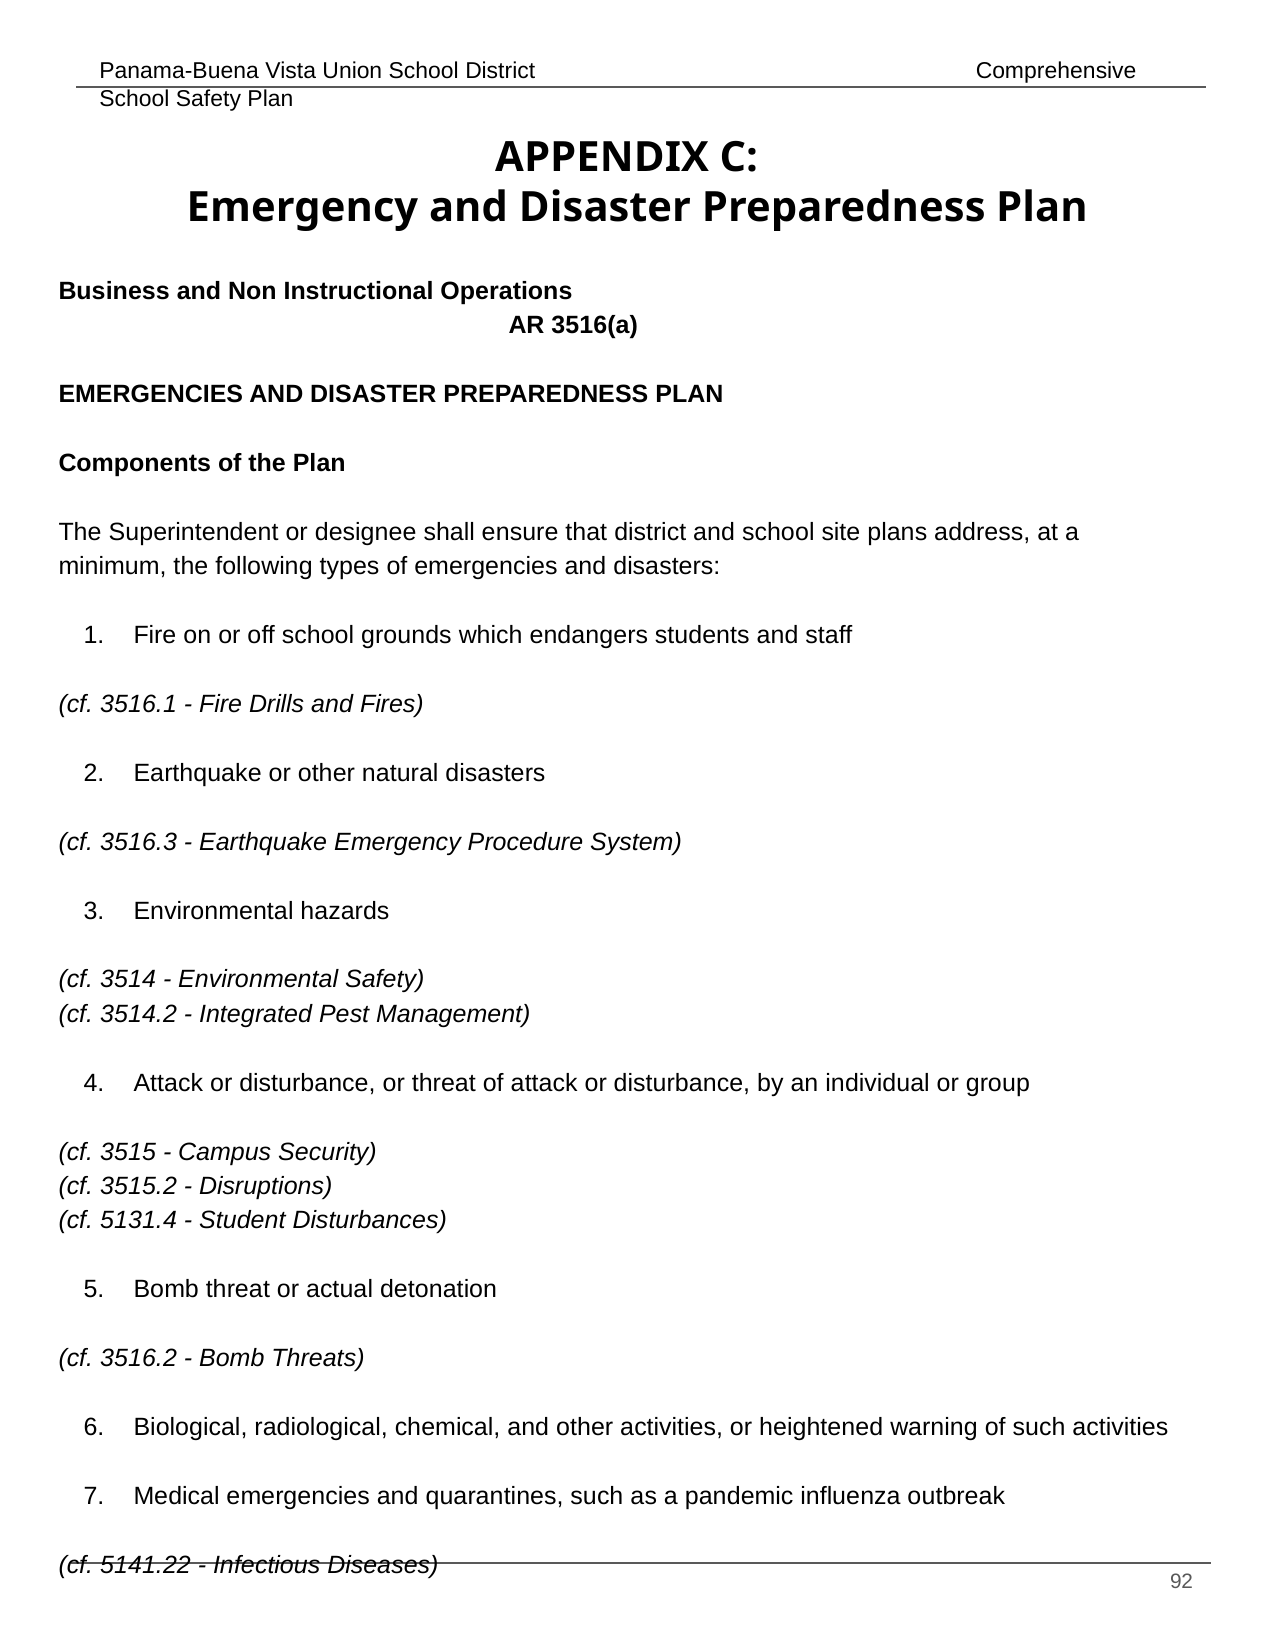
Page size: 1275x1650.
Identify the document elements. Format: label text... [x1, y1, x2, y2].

title APPENDIX C: Emergency and Disaster Preparedness Plan [43, 114, 1232, 254]
slide_number ‹#› [1131, 1552, 1208, 1623]
list Business and Non Instructional Operations AR 3516(a) EMERGENCIES AND DISASTER PREPAREDNESS PLAN Components of the Plan The Superintendent or designee shall ensure that district and school site plans address, at a minimum, the following types of emergencies and disasters: Fire on or off school grounds which endangers students and staff (cf. 3516.1 - Fire Drills and Fires) Earthquake or other natural disasters (cf. 3516.3 - Earthquake Emergency Procedure System) Environmental hazards (cf. 3514 - Environmental Safety) (cf. 3514.2 - Integrated Pest Management) Attack or disturbance, or threat of attack or disturbance, by an individual or group (cf. 3515 - Campus Security) (cf. 3515.2 - Disruptions) (cf. 5131.4 - Student Disturbances) Bomb threat or actual detonation (cf. 3516.2 - Bomb Threats) Biological, radiological, chemical, and other activities, or heightened warning of such activities Medical emergencies and quarantines, such as a pandemic influenza outbreak (cf. 5141.22 - Infectious Diseases) [43, 254, 1232, 1548]
